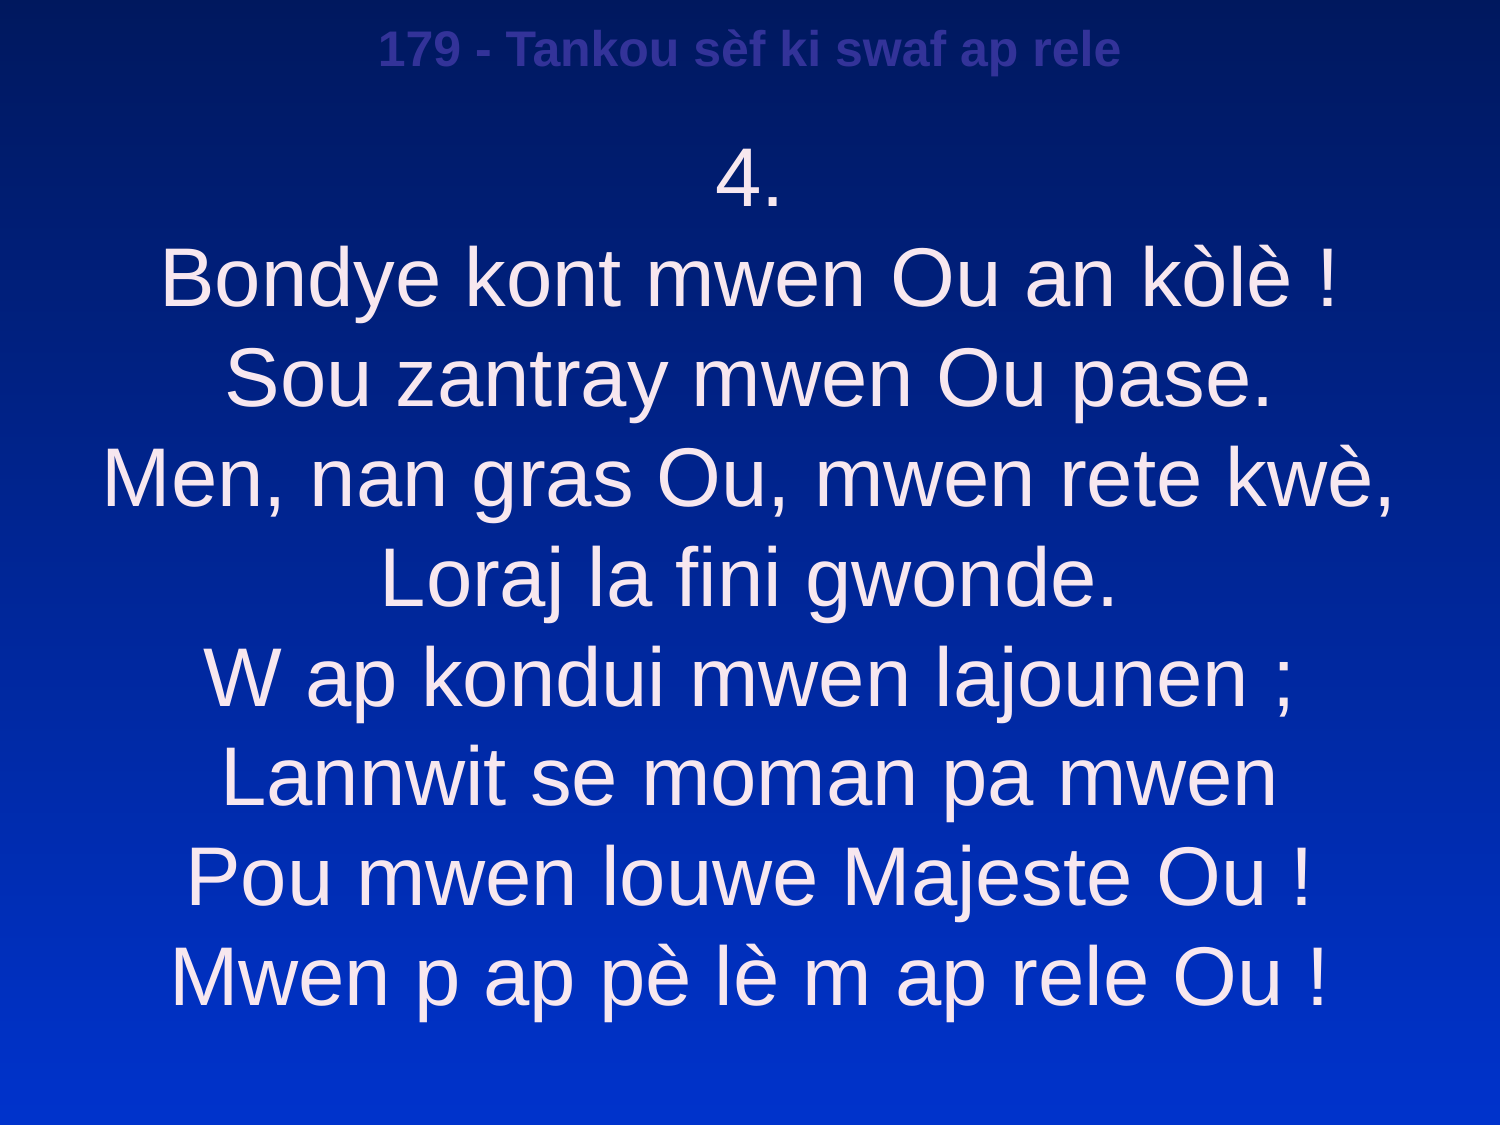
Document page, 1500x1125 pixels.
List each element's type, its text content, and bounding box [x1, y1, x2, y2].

text_box 4. Bondye kont mwen Ou an kòlè ! Sou zantray mwen Ou pase. Men, nan gras Ou, mwen rete kwè, Loraj la fini gwonde. W ap kondui mwen lajounen ; Lannwit se moman pa mwen Pou mwen louwe Majeste Ou ! Mwen p ap pè lè m ap rele Ou ! [79, 115, 1421, 1030]
text_box 179 - Tankou sèf ki swaf ap rele [0, 9, 1500, 79]
